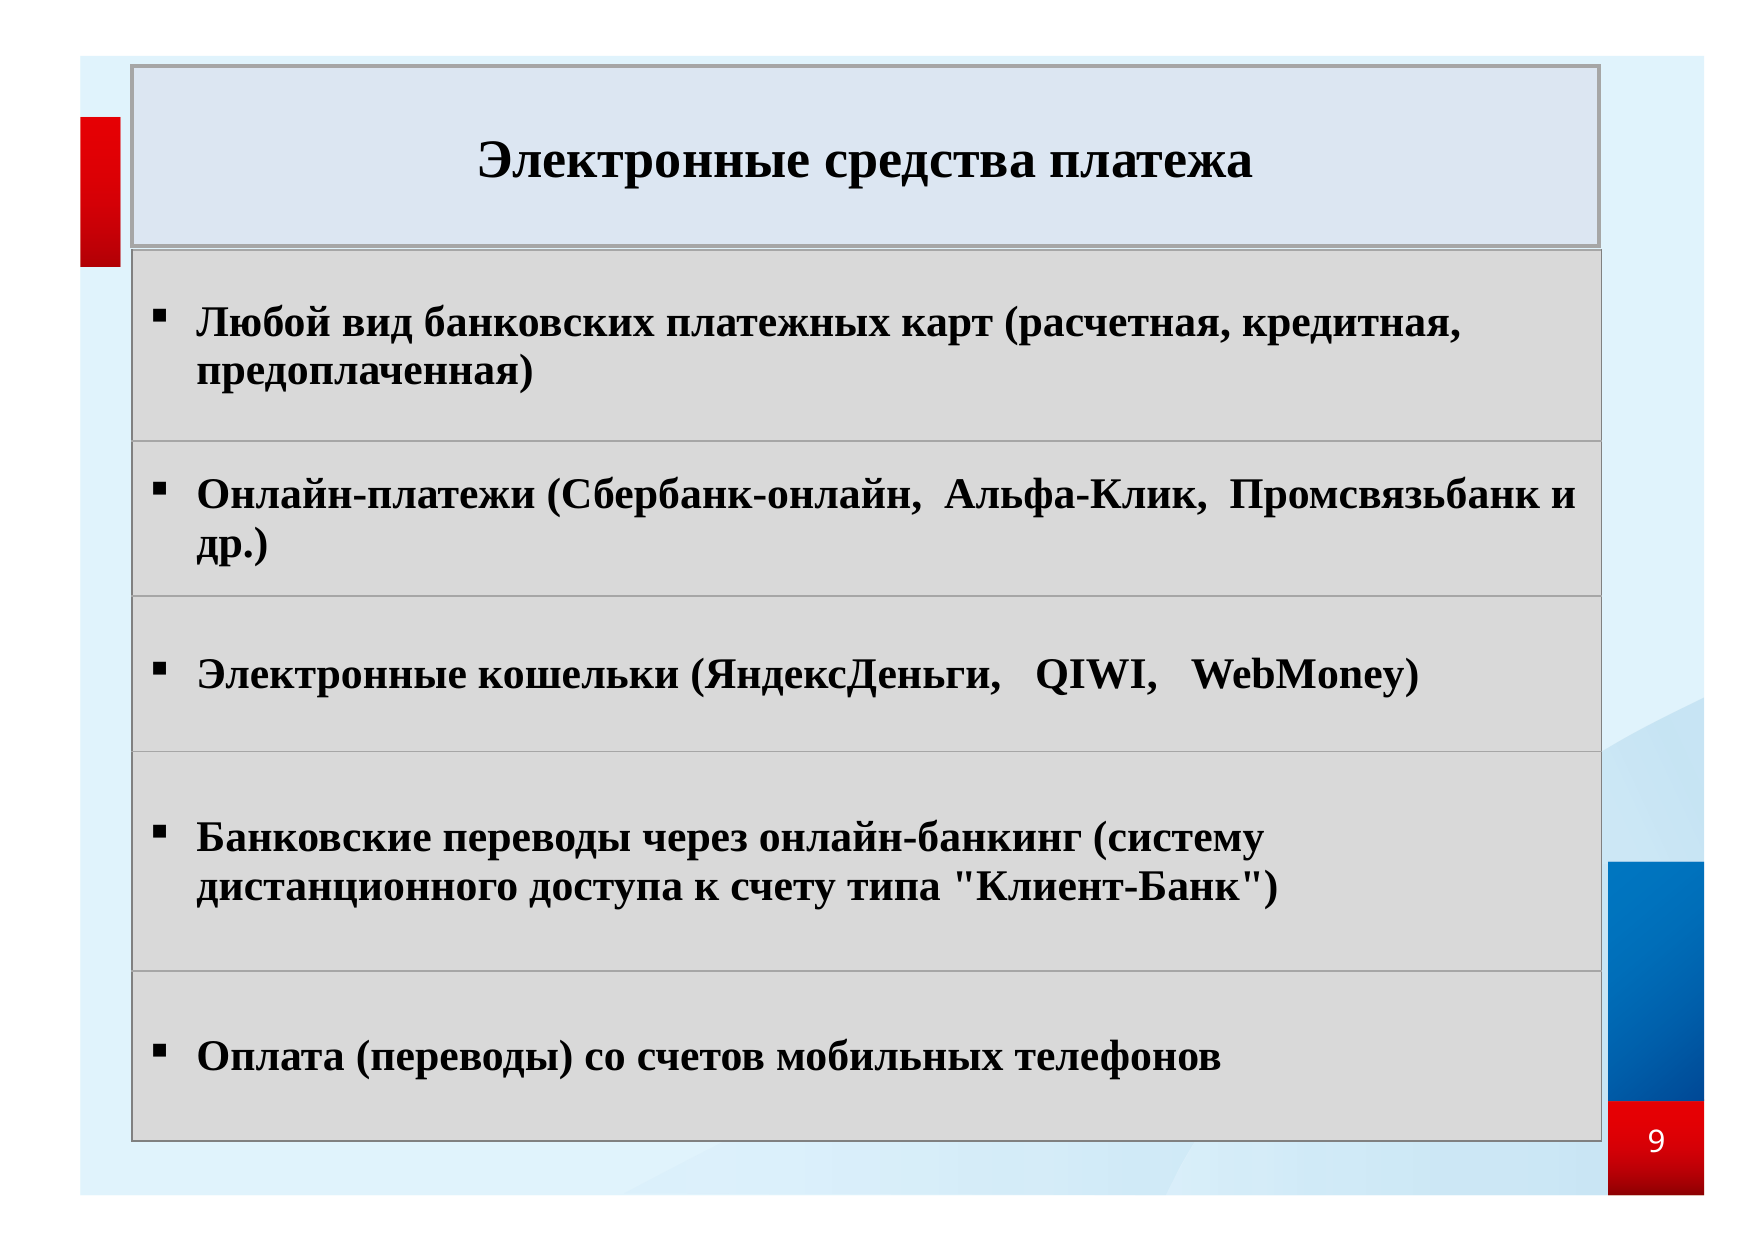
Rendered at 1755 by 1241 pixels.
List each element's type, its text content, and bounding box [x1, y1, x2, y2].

table_cell Онлайн-платежи (Сбербанк-онлайн, Альфа-Клик, Промсвязьбанк и др.) [133, 442, 1601, 595]
picture [0, 0, 1754, 1240]
title Электронные средства платежа [130, 64, 1601, 248]
table_cell Электронные кошельки (ЯндексДеньги, QIWI, WebMoney) [133, 597, 1601, 751]
table_cell Банковские переводы через онлайн-банкинг (систему дистанционного доступа к счету типа "Клиент-Банк") [133, 752, 1601, 970]
table_header Любой вид банковских платежных карт (расчетная, кредитная, предоплаченная) [133, 251, 1601, 440]
slide_number 9 [1597, 1092, 1716, 1208]
table_cell Оплата (переводы) со счетов мобильных телефонов [133, 972, 1601, 1140]
